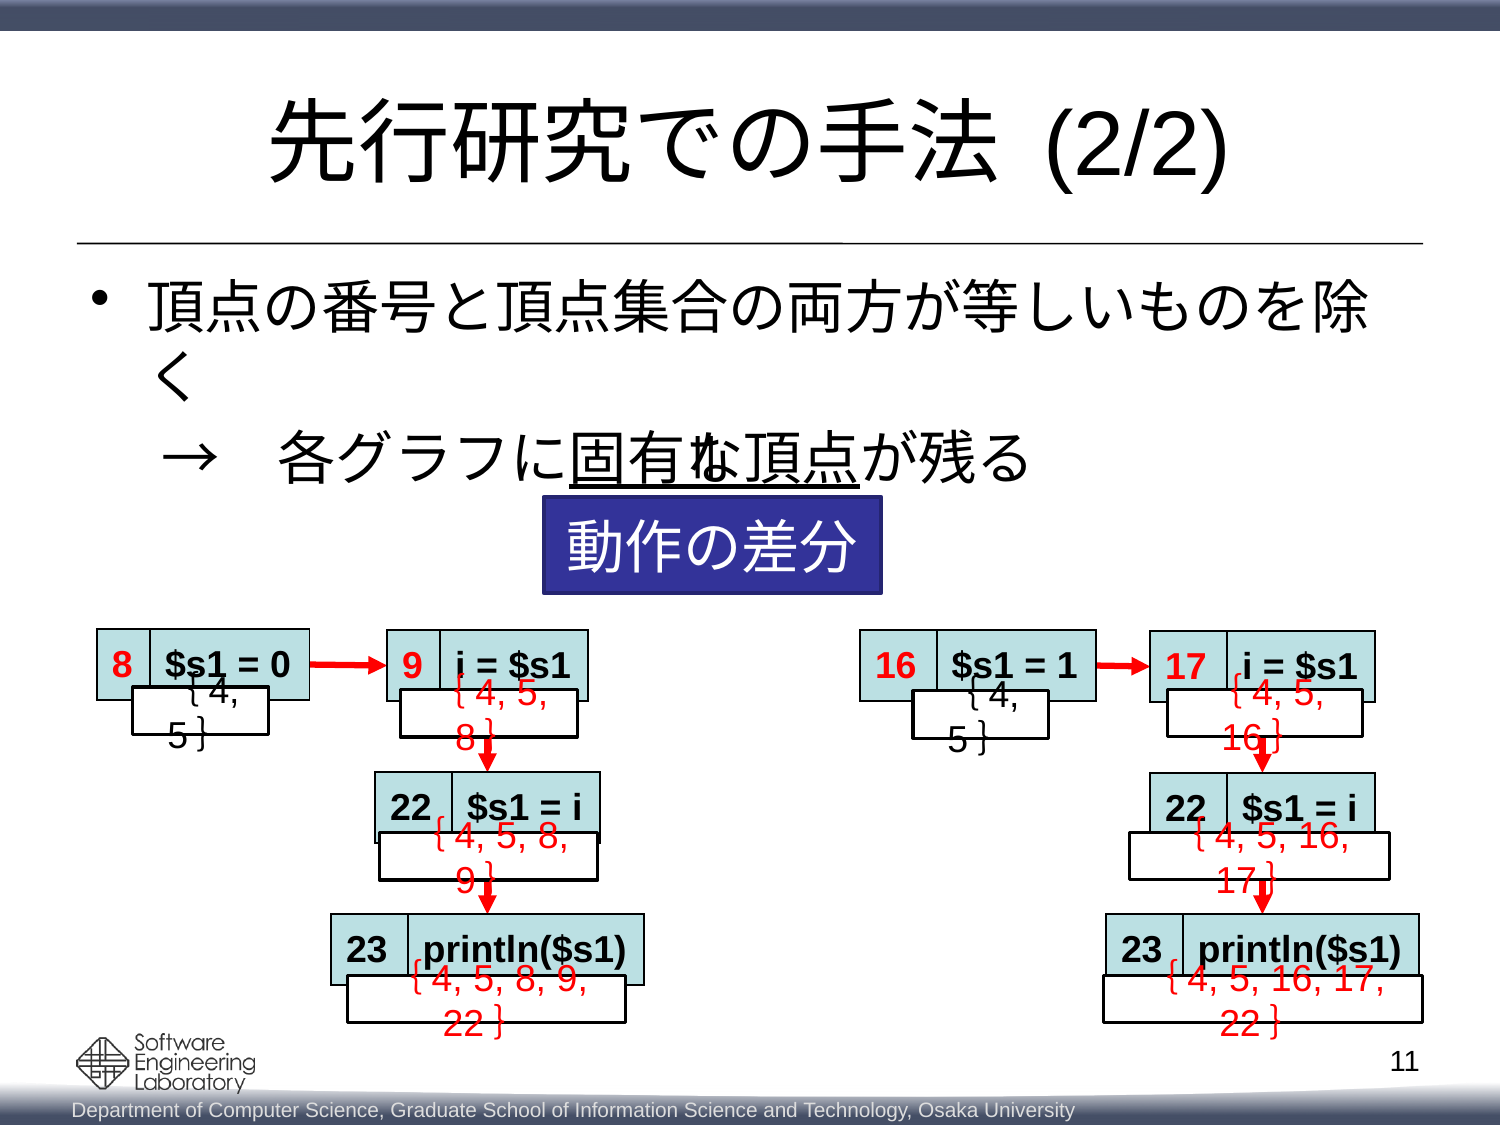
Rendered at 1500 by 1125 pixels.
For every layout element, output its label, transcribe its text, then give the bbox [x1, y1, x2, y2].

text_box ｛4, 5, 16, 17｝ [1127, 831, 1391, 882]
text_box ｛4, 5, 16｝ [1166, 688, 1365, 739]
table_header 23 [332, 915, 407, 984]
list 頂点の番号と頂点集合の両方が等しいものを除く → 各グラフに固有な頂点が残る [74, 262, 1426, 1006]
text_box ｛4, 5, 8｝ [398, 688, 579, 739]
title 先行研究での手法 (2/2) [74, 44, 1424, 233]
table_header 22 [1151, 774, 1226, 831]
text_box ｛4, 5, 8, 9, 22｝ [346, 973, 627, 1025]
text_box 動作の差分 [542, 495, 883, 595]
text_box ＝ [663, 413, 749, 502]
table_header 9 [388, 631, 439, 700]
text_box ｛4, 5｝ [911, 689, 1051, 740]
table_header 16 [861, 631, 936, 700]
table_header println($s1) [409, 915, 643, 984]
table_header i = $s1 [441, 631, 587, 700]
picture [0, 1033, 1500, 1125]
text_box ｛4, 5, 16, 17, 22｝ [1102, 973, 1425, 1025]
picture [0, 0, 1500, 31]
table_header $s1 = 0 [151, 630, 309, 699]
text_box ｛4, 5｝ [131, 685, 271, 736]
table_header 17 [1151, 632, 1226, 701]
text_box ｛4, 5, 8, 9｝ [377, 831, 600, 882]
table_header i = $s1 [1228, 632, 1374, 701]
table_header 8 [98, 630, 149, 699]
slide_number 11 [1246, 1034, 1436, 1083]
table_header println($s1) [1184, 915, 1418, 973]
table_header $s1 = 1 [938, 631, 1095, 700]
table_header $s1 = i [1228, 774, 1374, 831]
table_header 23 [1107, 915, 1182, 973]
table_header $s1 = i [453, 773, 599, 831]
table_header 22 [376, 773, 451, 842]
